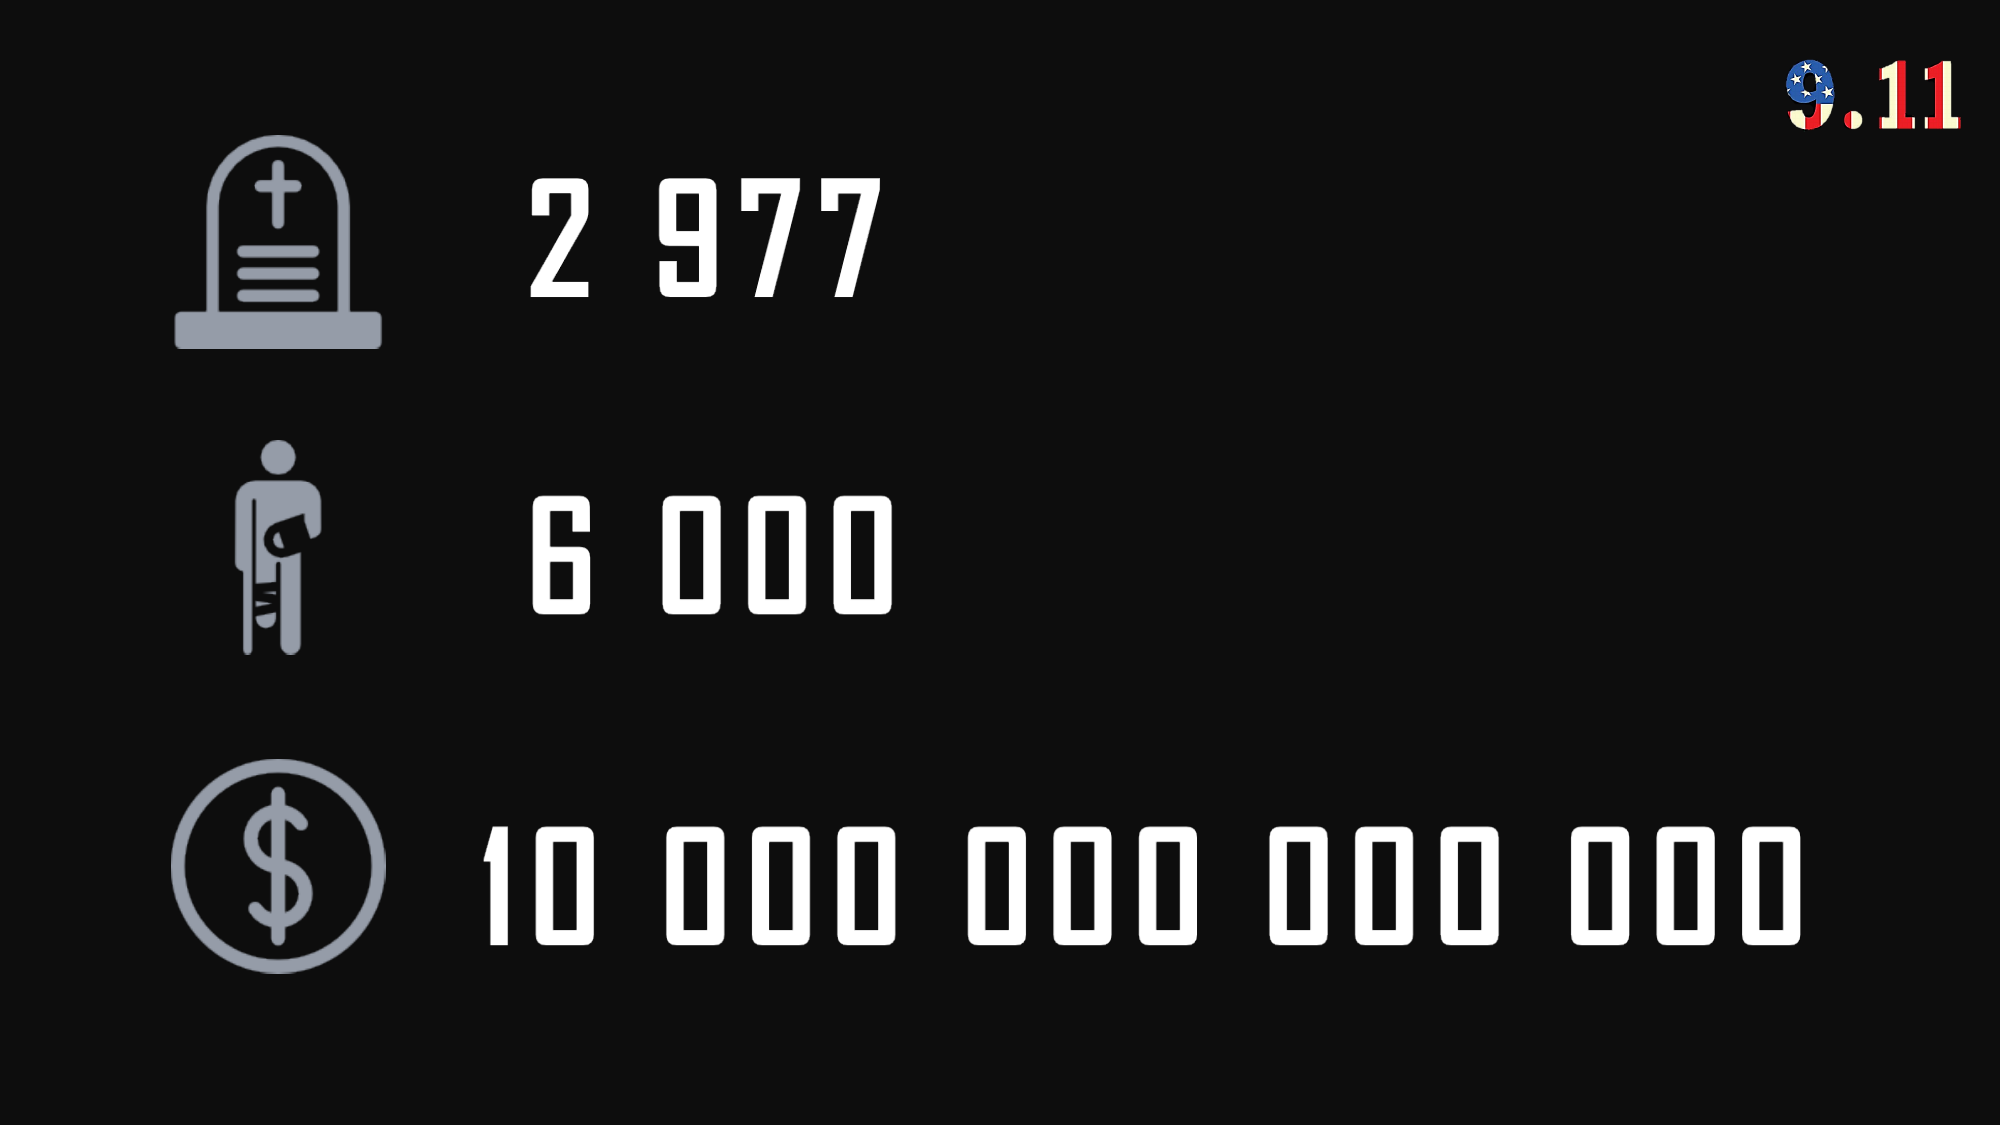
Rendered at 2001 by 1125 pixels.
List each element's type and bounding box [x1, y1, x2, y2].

picture [171, 45, 1965, 1071]
